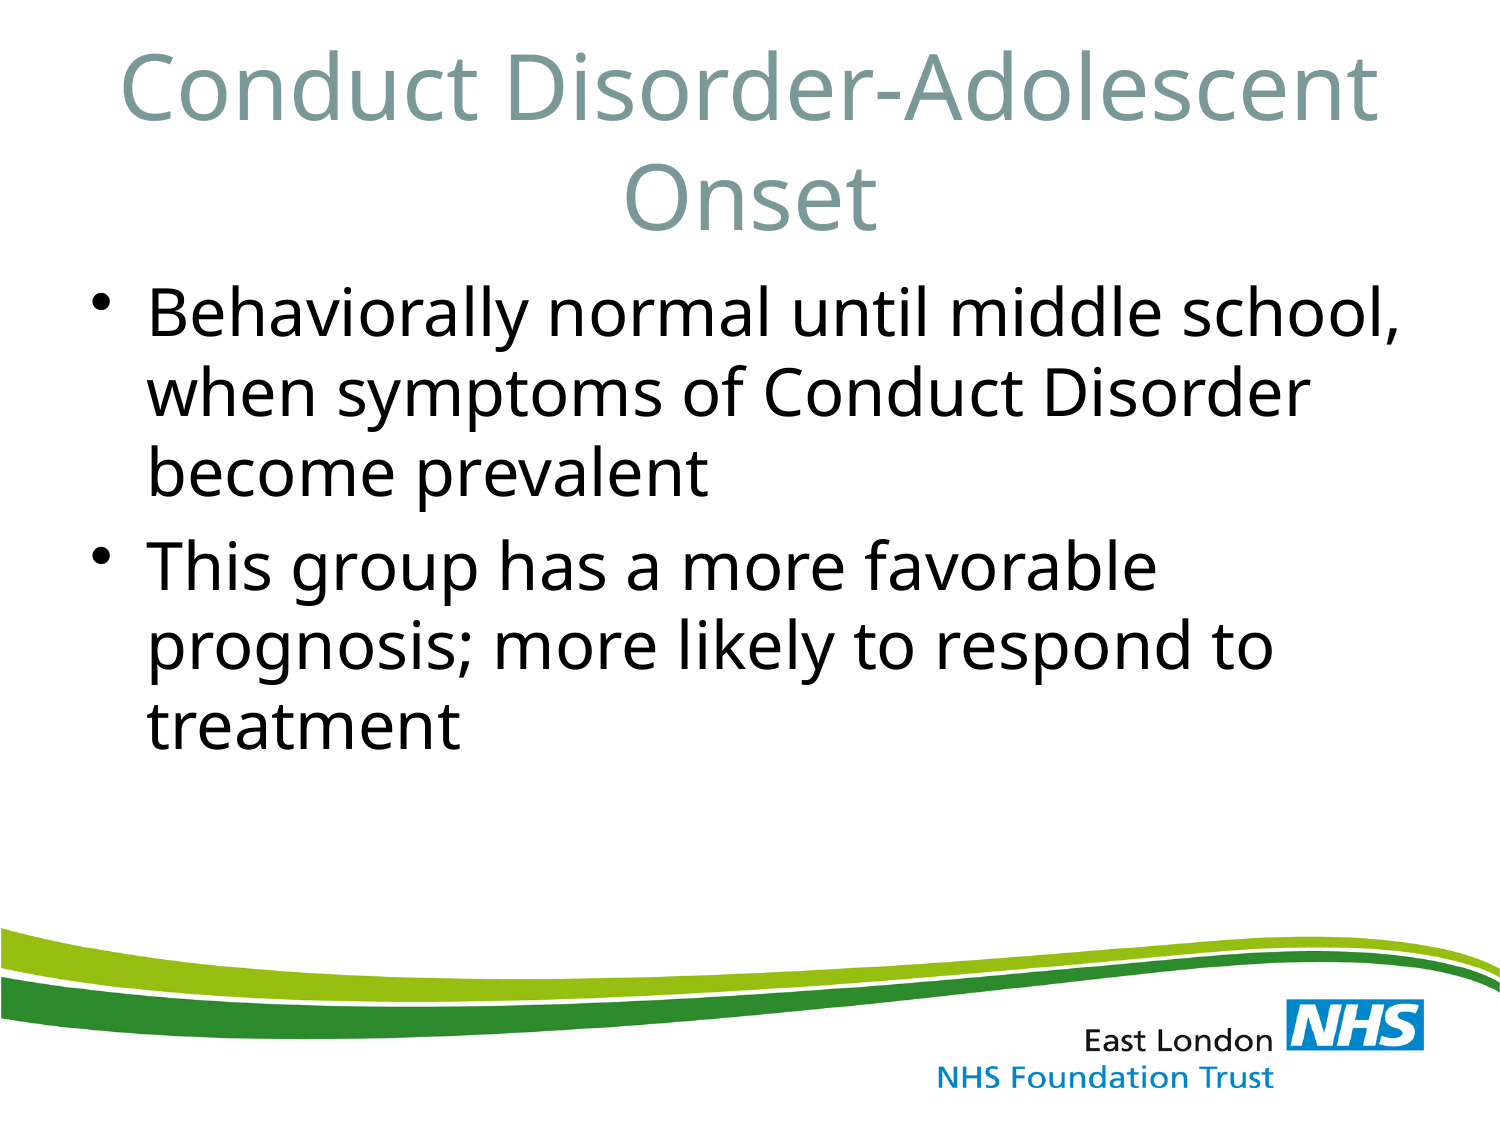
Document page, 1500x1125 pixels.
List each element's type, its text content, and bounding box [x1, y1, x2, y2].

picture [1175, 1075, 1183, 1088]
picture [1292, 1006, 1341, 1045]
picture [1380, 1006, 1418, 1046]
picture [1338, 1006, 1384, 1045]
picture [1032, 1074, 1042, 1086]
title Conduct Disorder-Adolescent Onset [74, 44, 1426, 233]
list Behaviorally normal until middle school, when symptoms of Conduct Disorder become prevalent This group has a more favorable prognosis; more likely to respond to treatment [74, 262, 1426, 1006]
picture [0, 928, 1500, 1088]
picture [942, 1072, 952, 1088]
picture [1093, 1074, 1102, 1088]
picture [1154, 1074, 1164, 1086]
picture [1073, 1075, 1081, 1088]
picture [966, 1078, 978, 1088]
